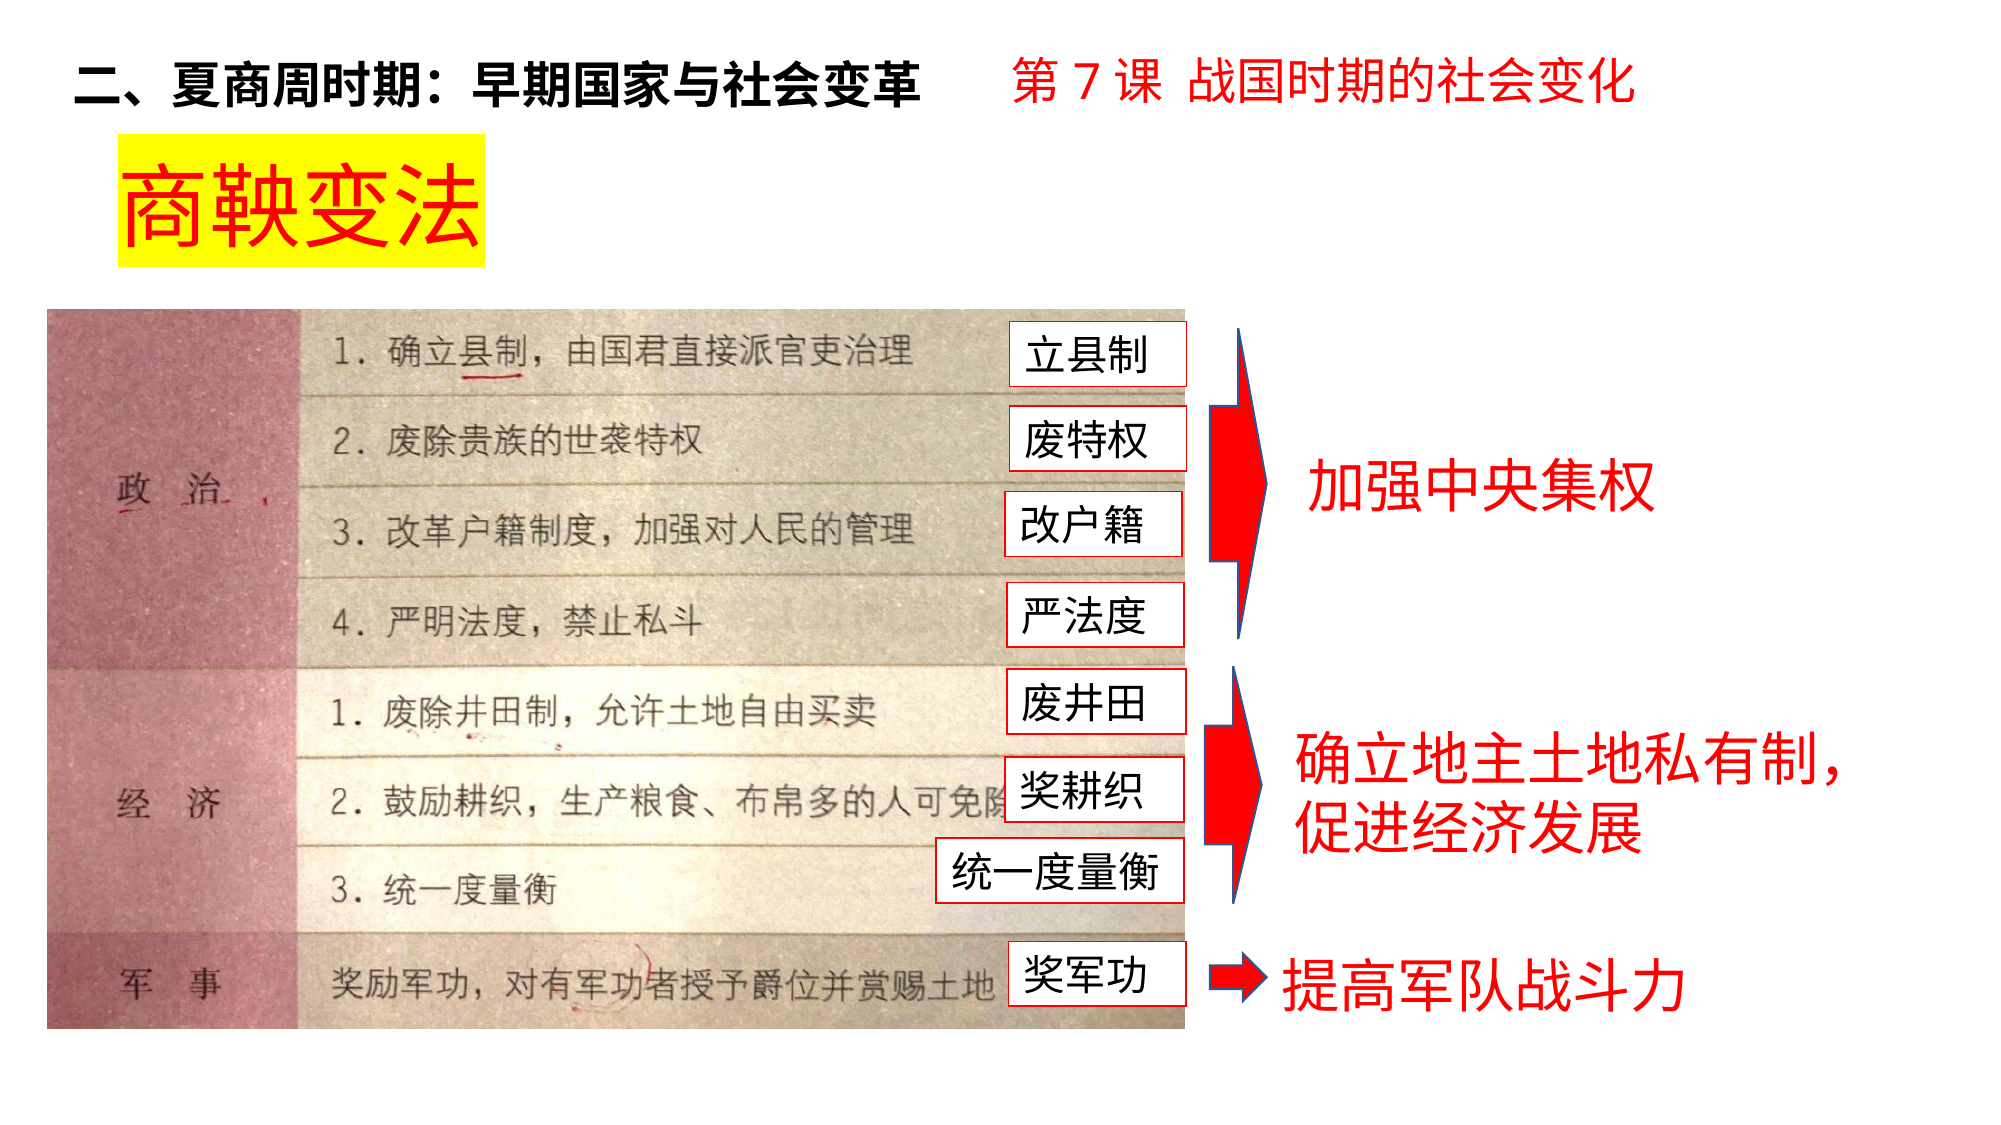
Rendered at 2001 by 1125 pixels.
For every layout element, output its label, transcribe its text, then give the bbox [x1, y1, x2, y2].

text_box [1208, 327, 1268, 640]
text_box 加强中央集权 [1292, 442, 1775, 527]
text_box 二、夏商周时期：早期国家与社会变革 [57, 46, 1304, 122]
picture [47, 309, 1185, 1029]
text_box 确立地主土地私有制，促进经济发展 [1279, 714, 1880, 869]
text_box 提高军队战斗力 [1266, 942, 1867, 1027]
text_box [1203, 665, 1263, 904]
text_box [1208, 951, 1269, 1004]
text_box 第7课 战国时期的社会变化 [995, 42, 1996, 118]
text_box 商鞅变法 [102, 141, 551, 267]
